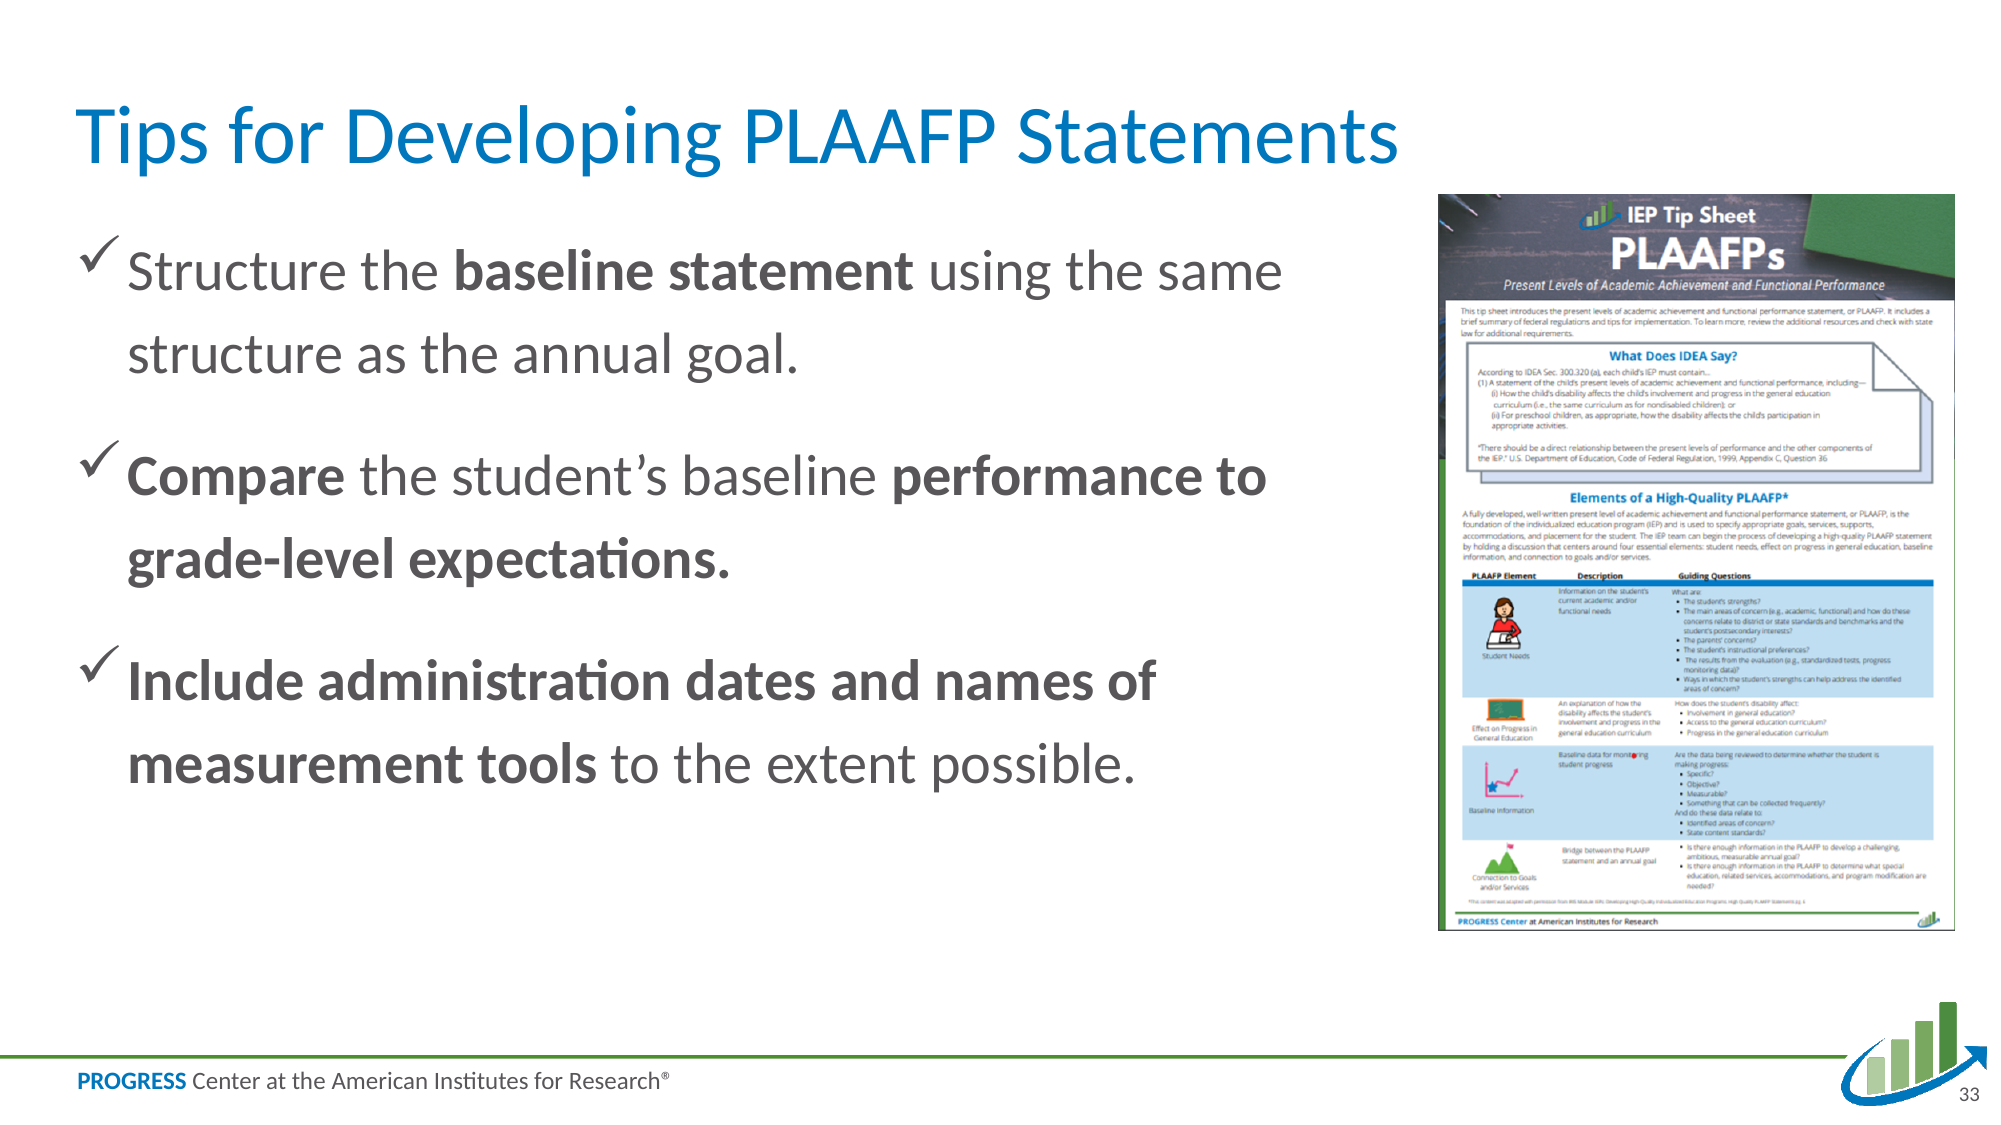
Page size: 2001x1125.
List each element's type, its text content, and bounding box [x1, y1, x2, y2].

picture [1438, 194, 1955, 931]
picture [1841, 1002, 1987, 1106]
slide_number 33 [1954, 1080, 1980, 1106]
list Structure the baseline statement using the same structure as the annual goal. Compare the student’s baseline performance to grade-level expectations. Include administration dates and names of measurement tools to the extent possible. [75, 217, 1373, 1047]
title Tips for Developing PLAAFP Statements 2 [75, 0, 1935, 182]
